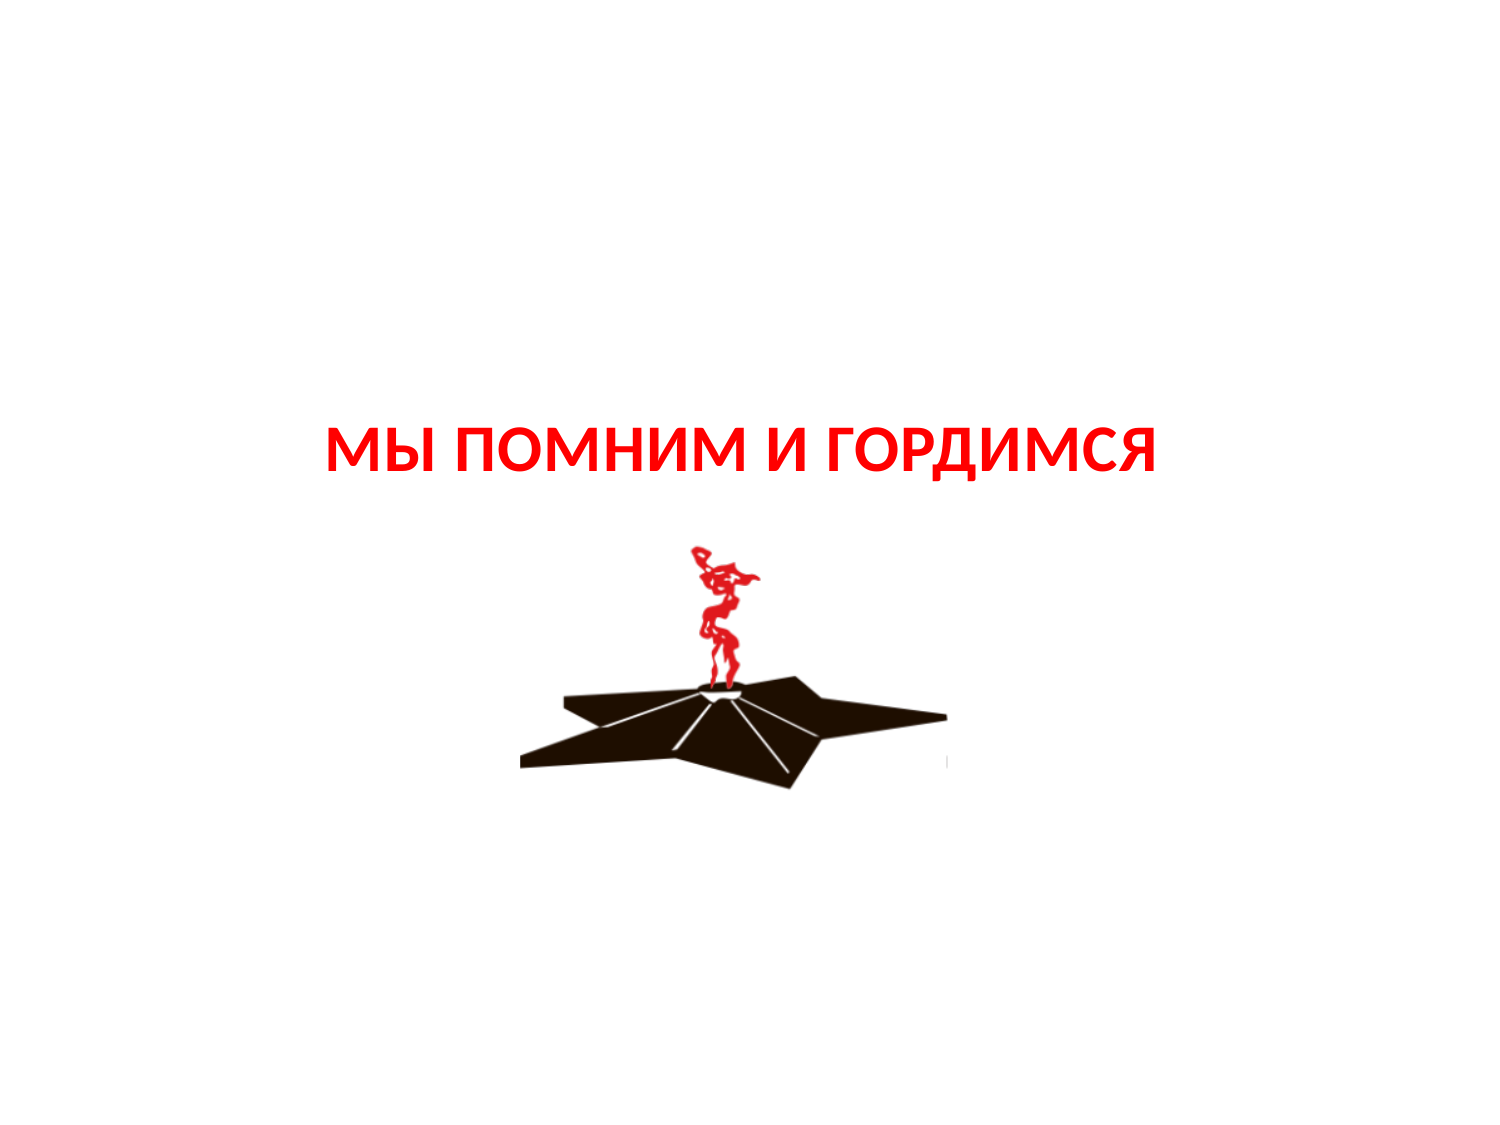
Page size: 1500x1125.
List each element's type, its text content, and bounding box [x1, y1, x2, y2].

text_box МЫ ПОМНИМ И ГОРДИМСЯ [293, 397, 1174, 492]
picture [514, 492, 954, 859]
